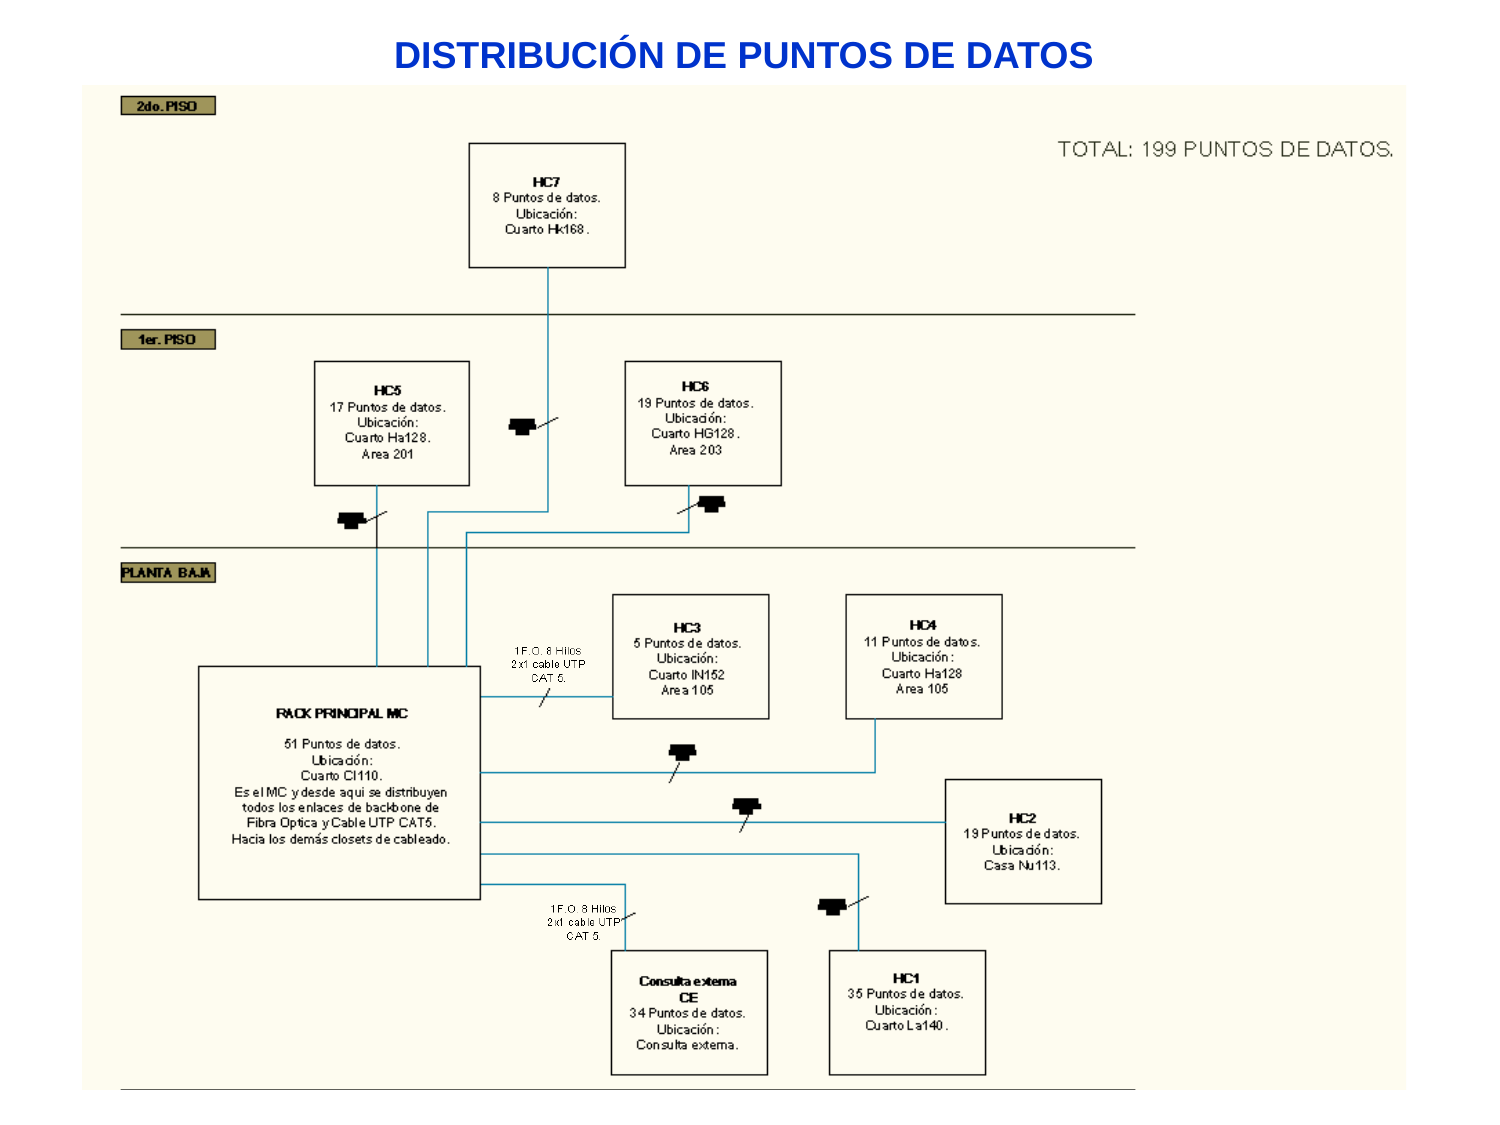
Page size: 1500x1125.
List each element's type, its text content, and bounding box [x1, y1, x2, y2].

picture [81, 85, 1407, 1091]
text_box DISTRIBUCIÓN DE PUNTOS DE DATOS [117, 23, 1372, 84]
